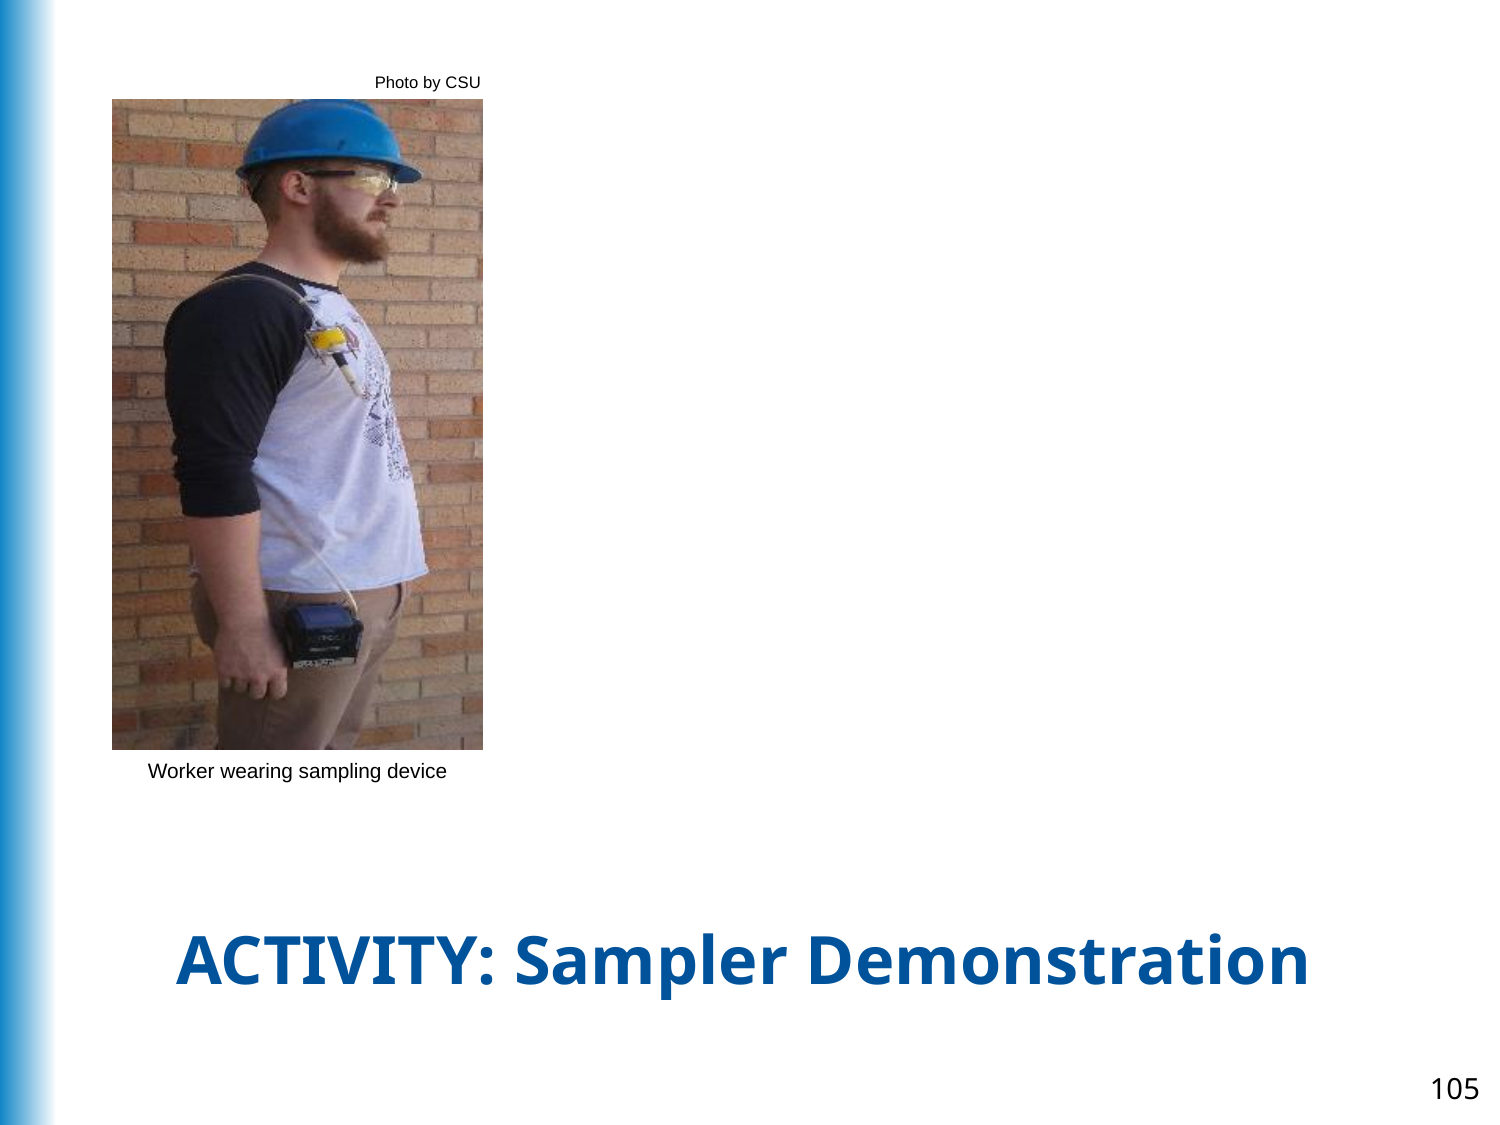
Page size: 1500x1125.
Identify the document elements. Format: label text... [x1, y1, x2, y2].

picture [112, 99, 483, 751]
title ACTIVITY: Sampler Demonstration [24, 904, 1463, 1093]
slide_number 105 [1182, 1062, 1496, 1125]
text_box Photo by CSU [360, 64, 605, 100]
text_box Worker wearing sampling device [133, 760, 462, 790]
